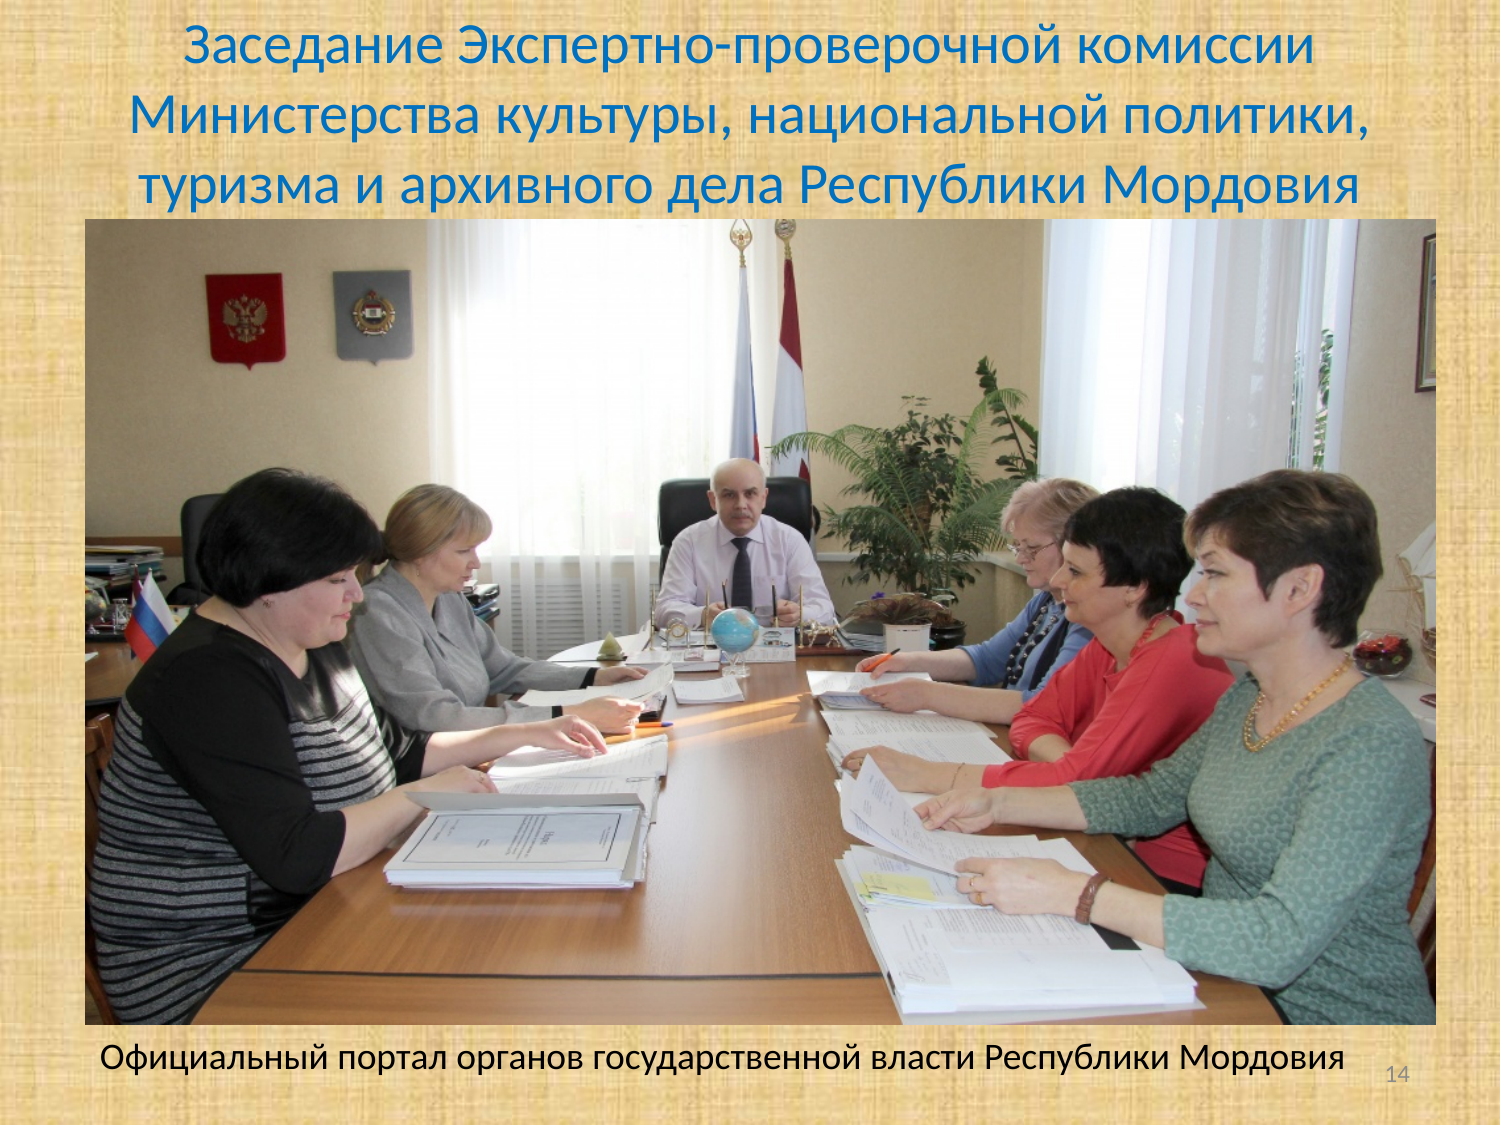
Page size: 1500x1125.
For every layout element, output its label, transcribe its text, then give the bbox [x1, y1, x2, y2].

text_box Официальный портал органов государственной власти Республики Мордовия [85, 1032, 1412, 1085]
title Заседание Экспертно-проверочной комиссии Министерства культуры, национальной политики, туризма и архивного дела Республики Мордовия [112, 0, 1388, 218]
picture [0, 0, 1500, 1125]
slide_number 14 [1074, 1042, 1425, 1103]
